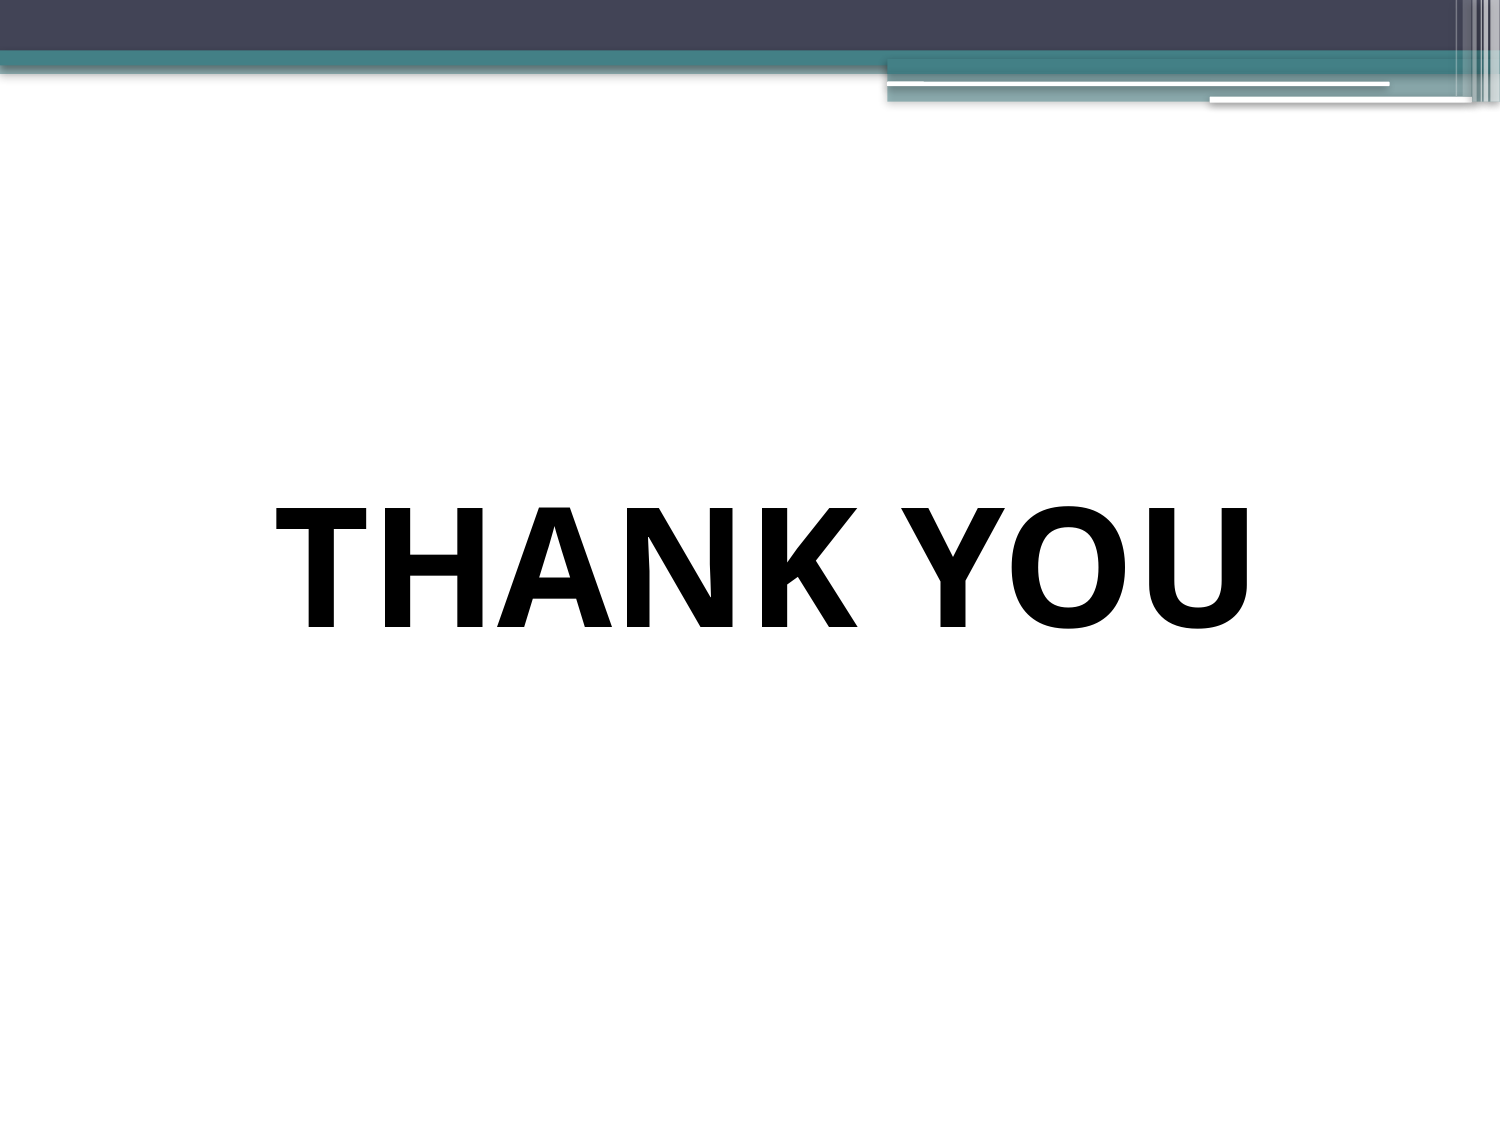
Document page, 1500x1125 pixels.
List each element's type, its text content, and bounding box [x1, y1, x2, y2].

list [105, 552, 1394, 1055]
title THANK YOU [164, 234, 1372, 552]
